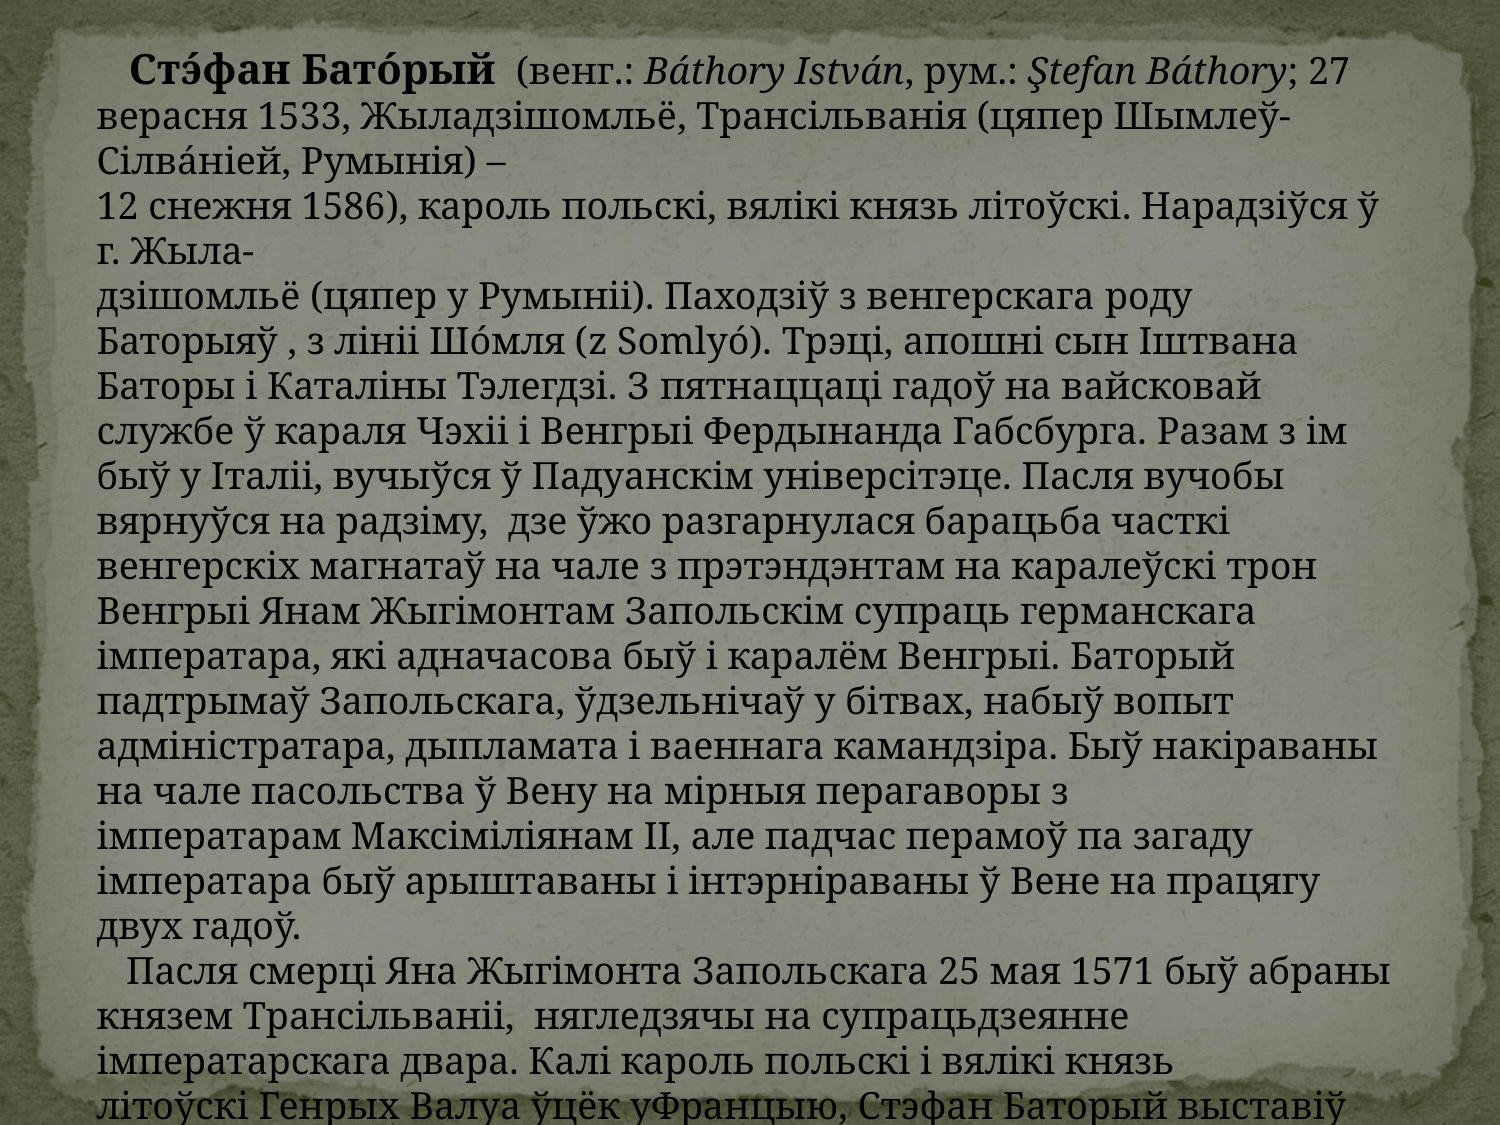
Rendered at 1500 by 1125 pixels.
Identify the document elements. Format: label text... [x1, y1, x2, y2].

text_box Стэ́фан Бато́рый (венг.: Báthory István, рум.: Ştefan Báthory; 27 верасня 1533, Жыладзішомльё, Трансільванія (цяпер Шымлеў-Сілва́ніей, Румынія) – 12 снежня 1586), кароль польскі, вялікі князь літоўскі. Нарадзіўся ў г. Жыла- дзішомльё (цяпер у Румыніі). Паходзіў з венгерскага роду Баторыяў , з лініі Шо́мля (z Somlyó). Трэці, апошні сын Іштвана Баторы і Каталіны Тэлегдзі. З пятнаццаці гадоў на вайсковай службе ў караля Чэхіі і Венгрыі Фердынанда Габсбурга. Разам з ім быў у Італіі, вучыўся ў Падуанскім універсітэце. Пасля вучобы вярнуўся на радзіму, дзе ўжо разгарнулася барацьба часткі венгерскіх магнатаў на чале з прэтэндэнтам на каралеўскі трон Венгрыі Янам Жыгімонтам Запольскім супраць германскага імператара, які адначасова быў і каралём Венгрыі. Баторый падтрымаў Запольскага, ўдзельнічаў у бітвах, набыў вопыт адміністратара, дыпламата і ваеннага камандзіра. Быў накіраваны на чале пасольства ў Вену на мірныя перагаворы з імператарам Максіміліянам II, але падчас перамоў па загаду імператара быў арыштаваны і інтэрніраваны ў Вене на працягу двух гадоў. Пасля смерці Яна Жыгімонта Запольскага 25 мая 1571 быў абраны князем Трансільваніі, нягледзячы на супрацьдзеянне імператарскага двара. Калі кароль польскі і вялікі князь літоўскі Генрых Валуа ўцёк уФранцыю, Стэфан Баторый выставіў сваю кандыдатуру на сталец Рэчы Паспалітай і быў абраны (снежань 1575). Пры абранні на трон ажаніўся з Ганнай Ягелонкай - дачкой Жыгімонта I Старога. Каранаваны 1 мая 1576, каранаваны на вялікага князя літоўскага ў чэрвені 1576. [81, 35, 1407, 1125]
